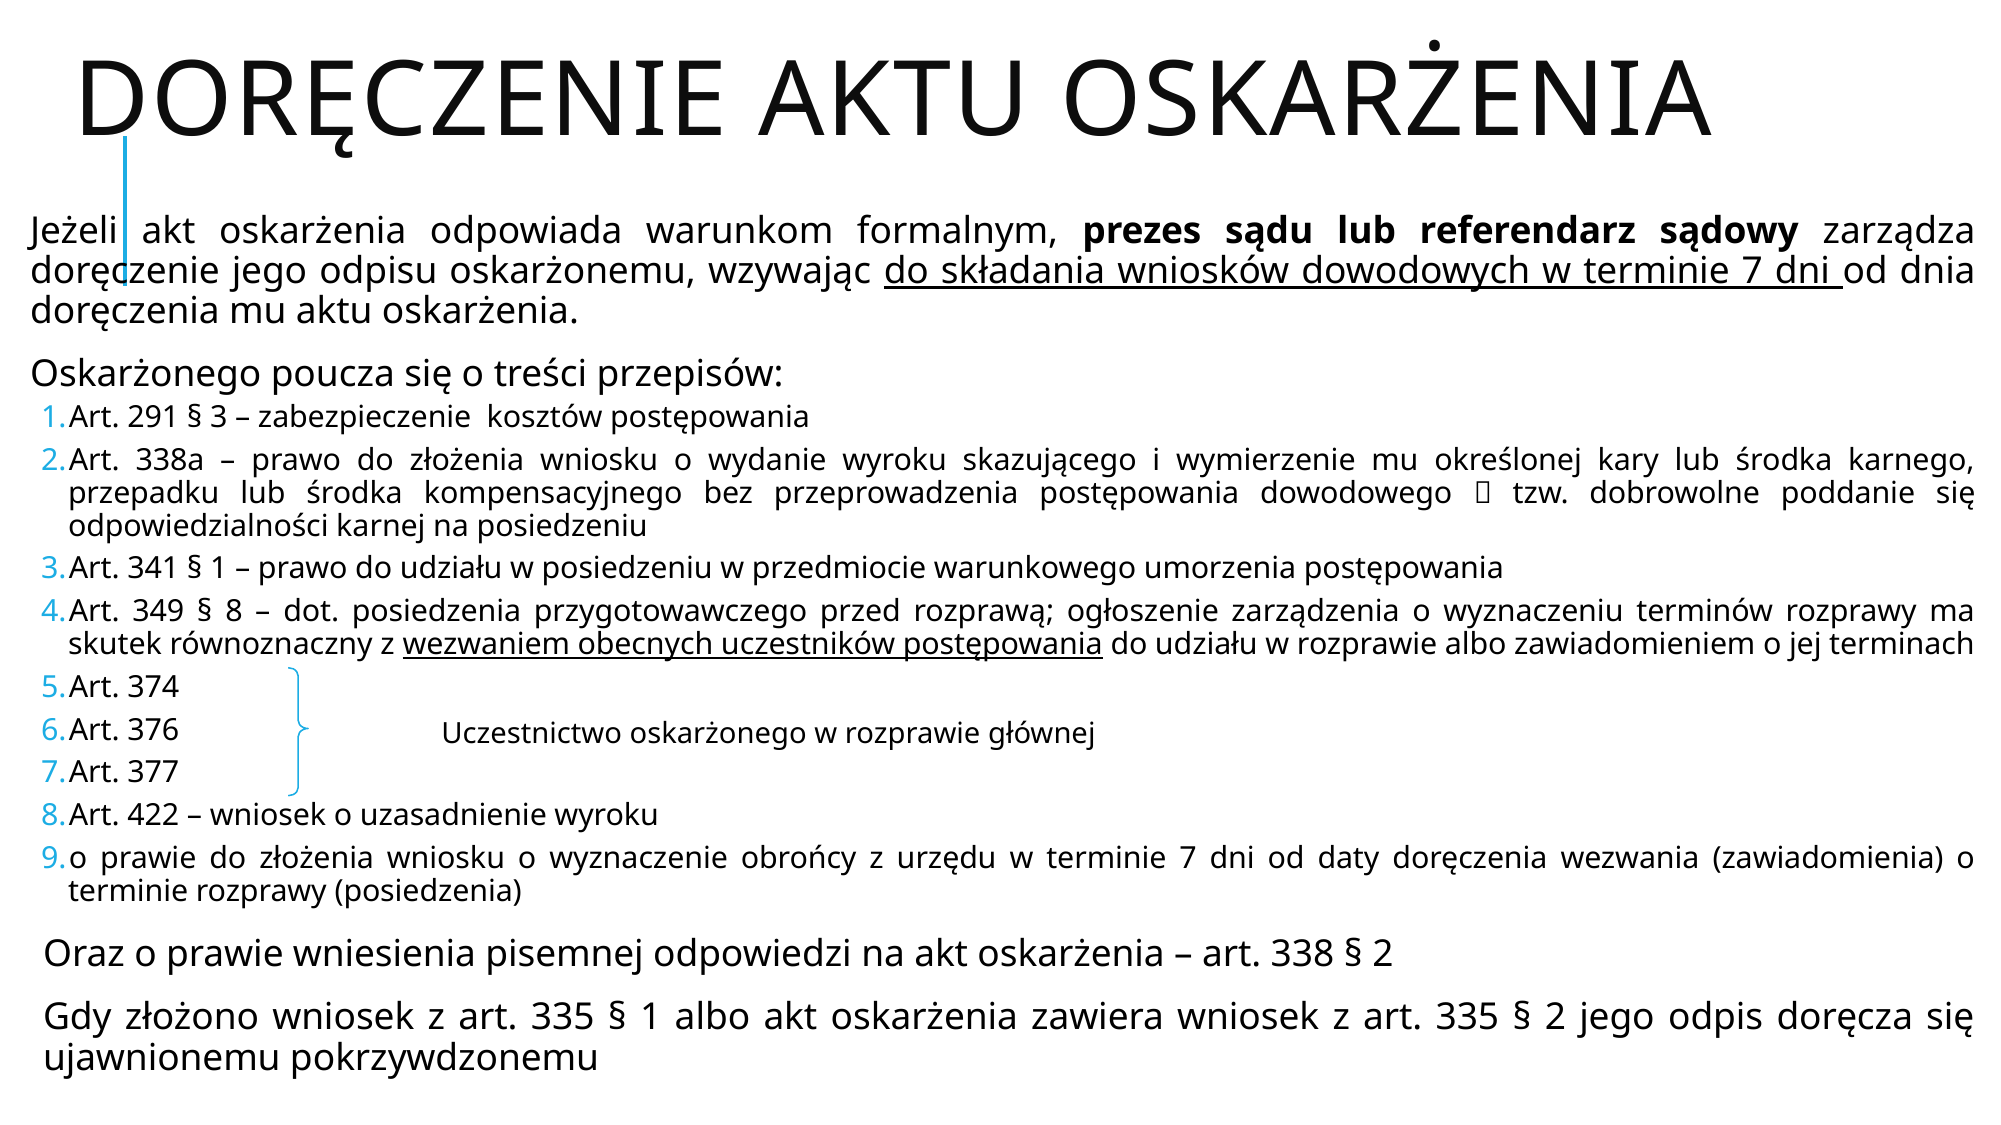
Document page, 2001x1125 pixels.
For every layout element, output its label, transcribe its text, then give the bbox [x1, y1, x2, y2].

text_box [288, 666, 309, 797]
list Jeżeli akt oskarżenia odpowiada warunkom formalnym, prezes sądu lub referendarz sądowy zarządza doręczenie jego odpisu oskarżonemu, wzywając do składania wniosków dowodowych w terminie 7 dni od dnia doręczenia mu aktu oskarżenia. Oskarżonego poucza się o treści przepisów: Art. 291 § 3 – zabezpieczenie kosztów postępowania Art. 338a – prawo do złożenia wniosku o wydanie wyroku skazującego i wymierzenie mu określonej kary lub środka karnego, przepadku lub środka kompensacyjnego bez przeprowadzenia postępowania dowodowego  tzw. dobrowolne poddanie się odpowiedzialności karnej na posiedzeniu Art. 341 § 1 – prawo do udziału w posiedzeniu w przedmiocie warunkowego umorzenia postępowania Art. 349 § 8 – dot. posiedzenia przygotowawczego przed rozprawą; ogłoszenie zarządzenia o wyznaczeniu terminów rozprawy ma skutek równoznaczny z wezwaniem obecnych uczestników postępowania do udziału w rozprawie albo zawiadomieniem o jej terminach Art. 374 Art. 376 Art. 377 Art. 422 – wniosek o uzasadnienie wyroku o prawie do złożenia wniosku o wyznaczenie obrońcy z urzędu w terminie 7 dni od daty doręczenia wezwania (zawiadomienia) o terminie rozprawy (posiedzenia) Oraz o prawie wniesienia pisemnej odpowiedzi na akt oskarżenia – art. 338 § 2 Gdy złożono wniosek z art. 335 § 1 albo akt oskarżenia zawiera wniosek z art. 335 § 2 jego odpis doręcza się ujawnionemu pokrzywdzonemu [22, 204, 1984, 1112]
title Doręczenie aktu oskarżenia [58, 0, 1948, 204]
text_box Uczestnictwo oskarżonego w rozprawie głównej [426, 706, 1321, 757]
